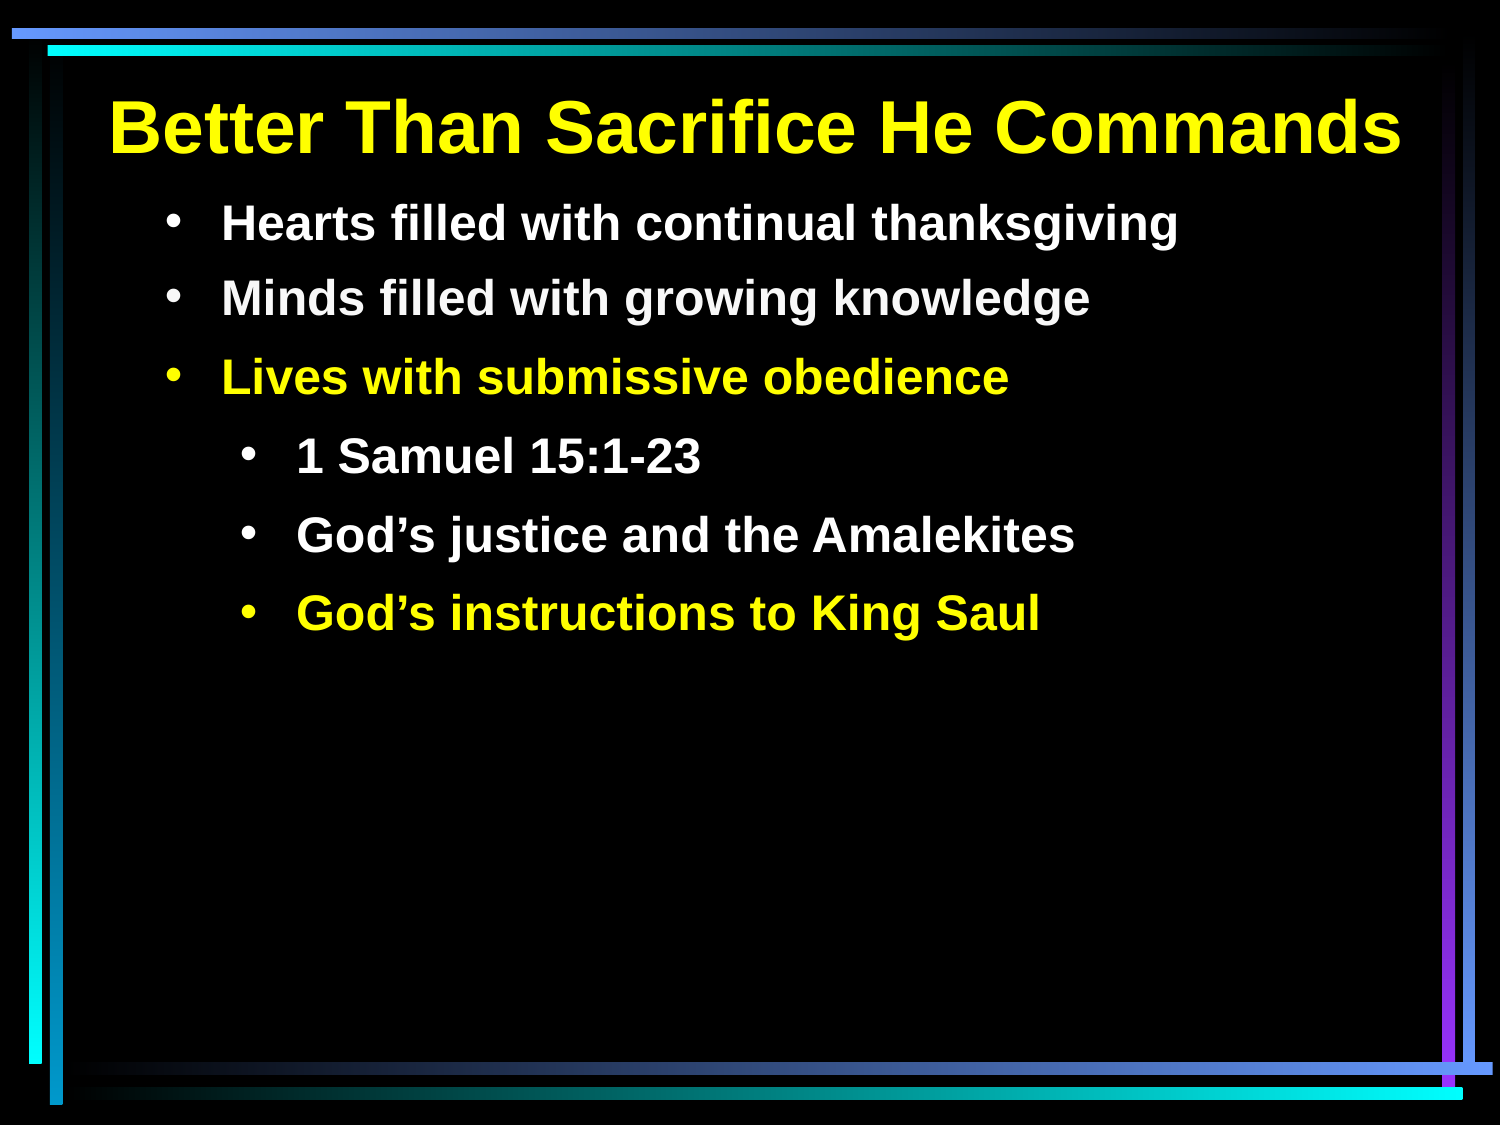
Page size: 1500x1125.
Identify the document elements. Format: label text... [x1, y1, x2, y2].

text_box Better Than Sacrifice He Commands Hearts filled with continual thanksgiving Minds filled with growing knowledge Lives with submissive obedience 1 Samuel 15:1-23 God’s justice and the Amalekites God’s instructions to King Saul [74, 70, 1438, 649]
